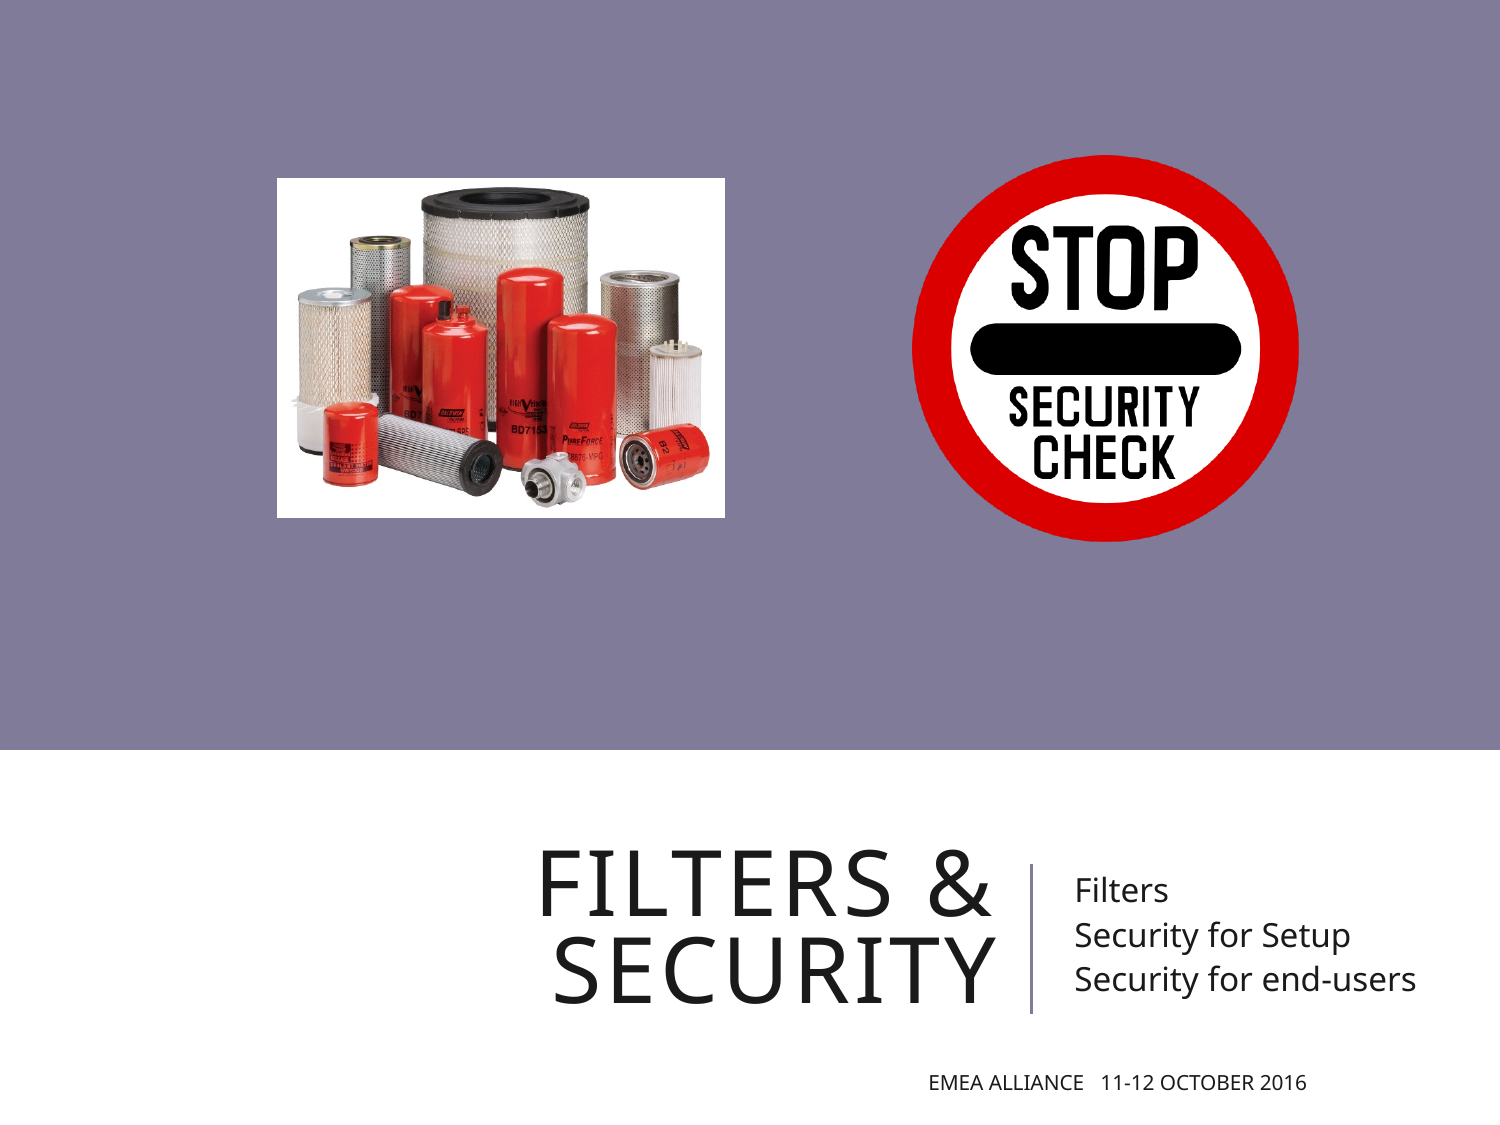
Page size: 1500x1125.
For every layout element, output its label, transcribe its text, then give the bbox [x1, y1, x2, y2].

picture [912, 155, 1299, 542]
title Filters & security [56, 813, 1013, 1054]
footer EMEA Alliance 11-12 October 2016 [595, 1061, 1322, 1107]
picture [277, 178, 725, 519]
subtitle Filters Security for Setup Security for end-users [1059, 813, 1454, 1054]
